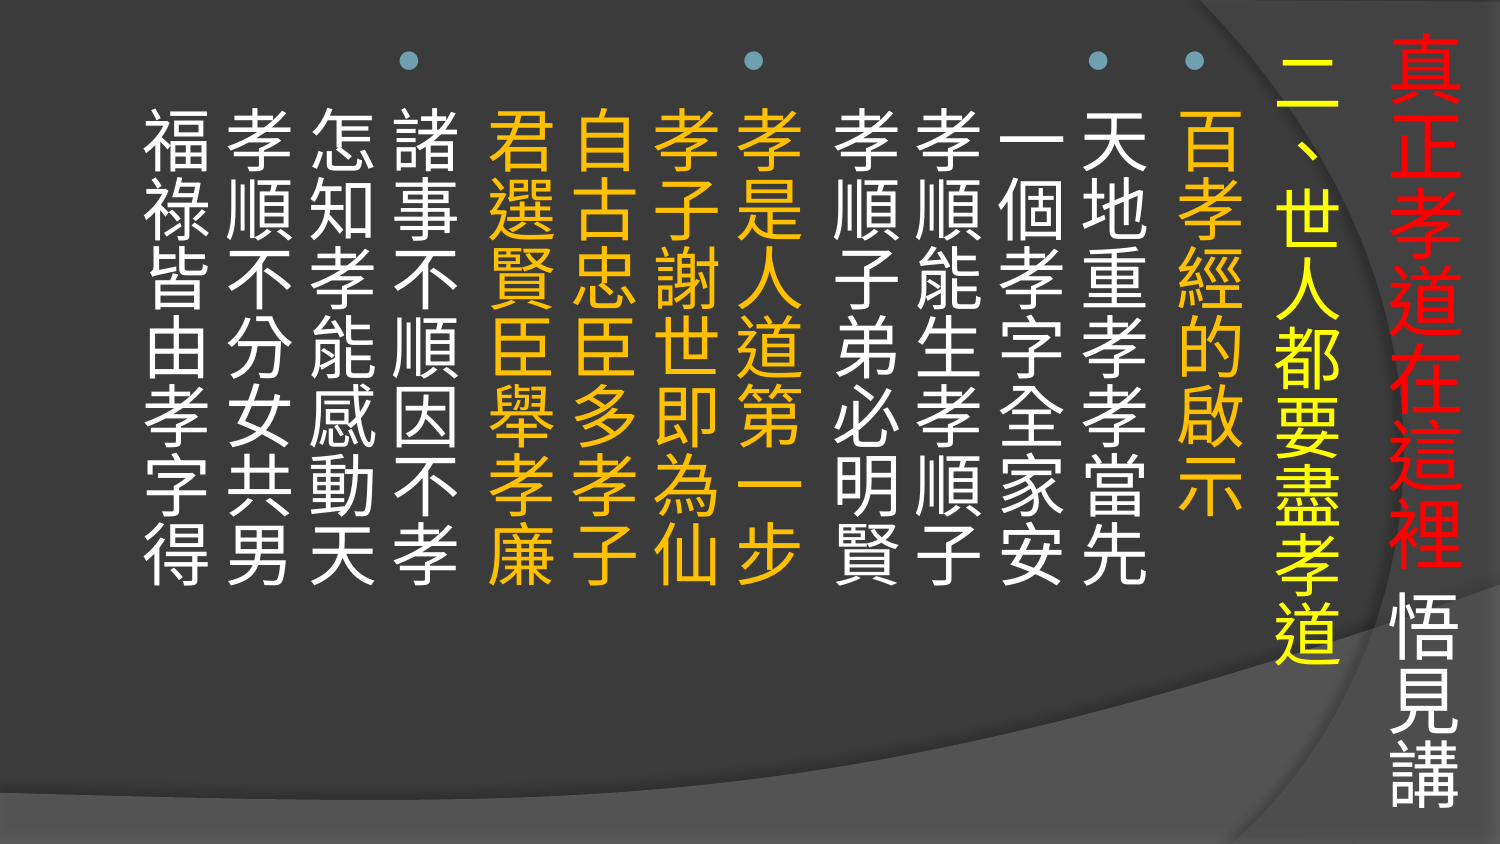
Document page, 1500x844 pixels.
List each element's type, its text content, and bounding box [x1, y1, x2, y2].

list 二、世人都要盡孝道 百孝經的啟示 天地重孝孝當先 一個孝字全家安 孝順能生孝順子 孝順子弟必明賢 孝是人道第一步 孝子謝世即為仙 自古忠臣多孝子 君選賢臣舉孝廉 諸事不順因不孝 怎知孝能感動天 孝順不分女共男 福祿皆由孝字得 [29, 27, 1365, 820]
title 真正孝道在這裡 悟見講 [1364, 21, 1483, 820]
